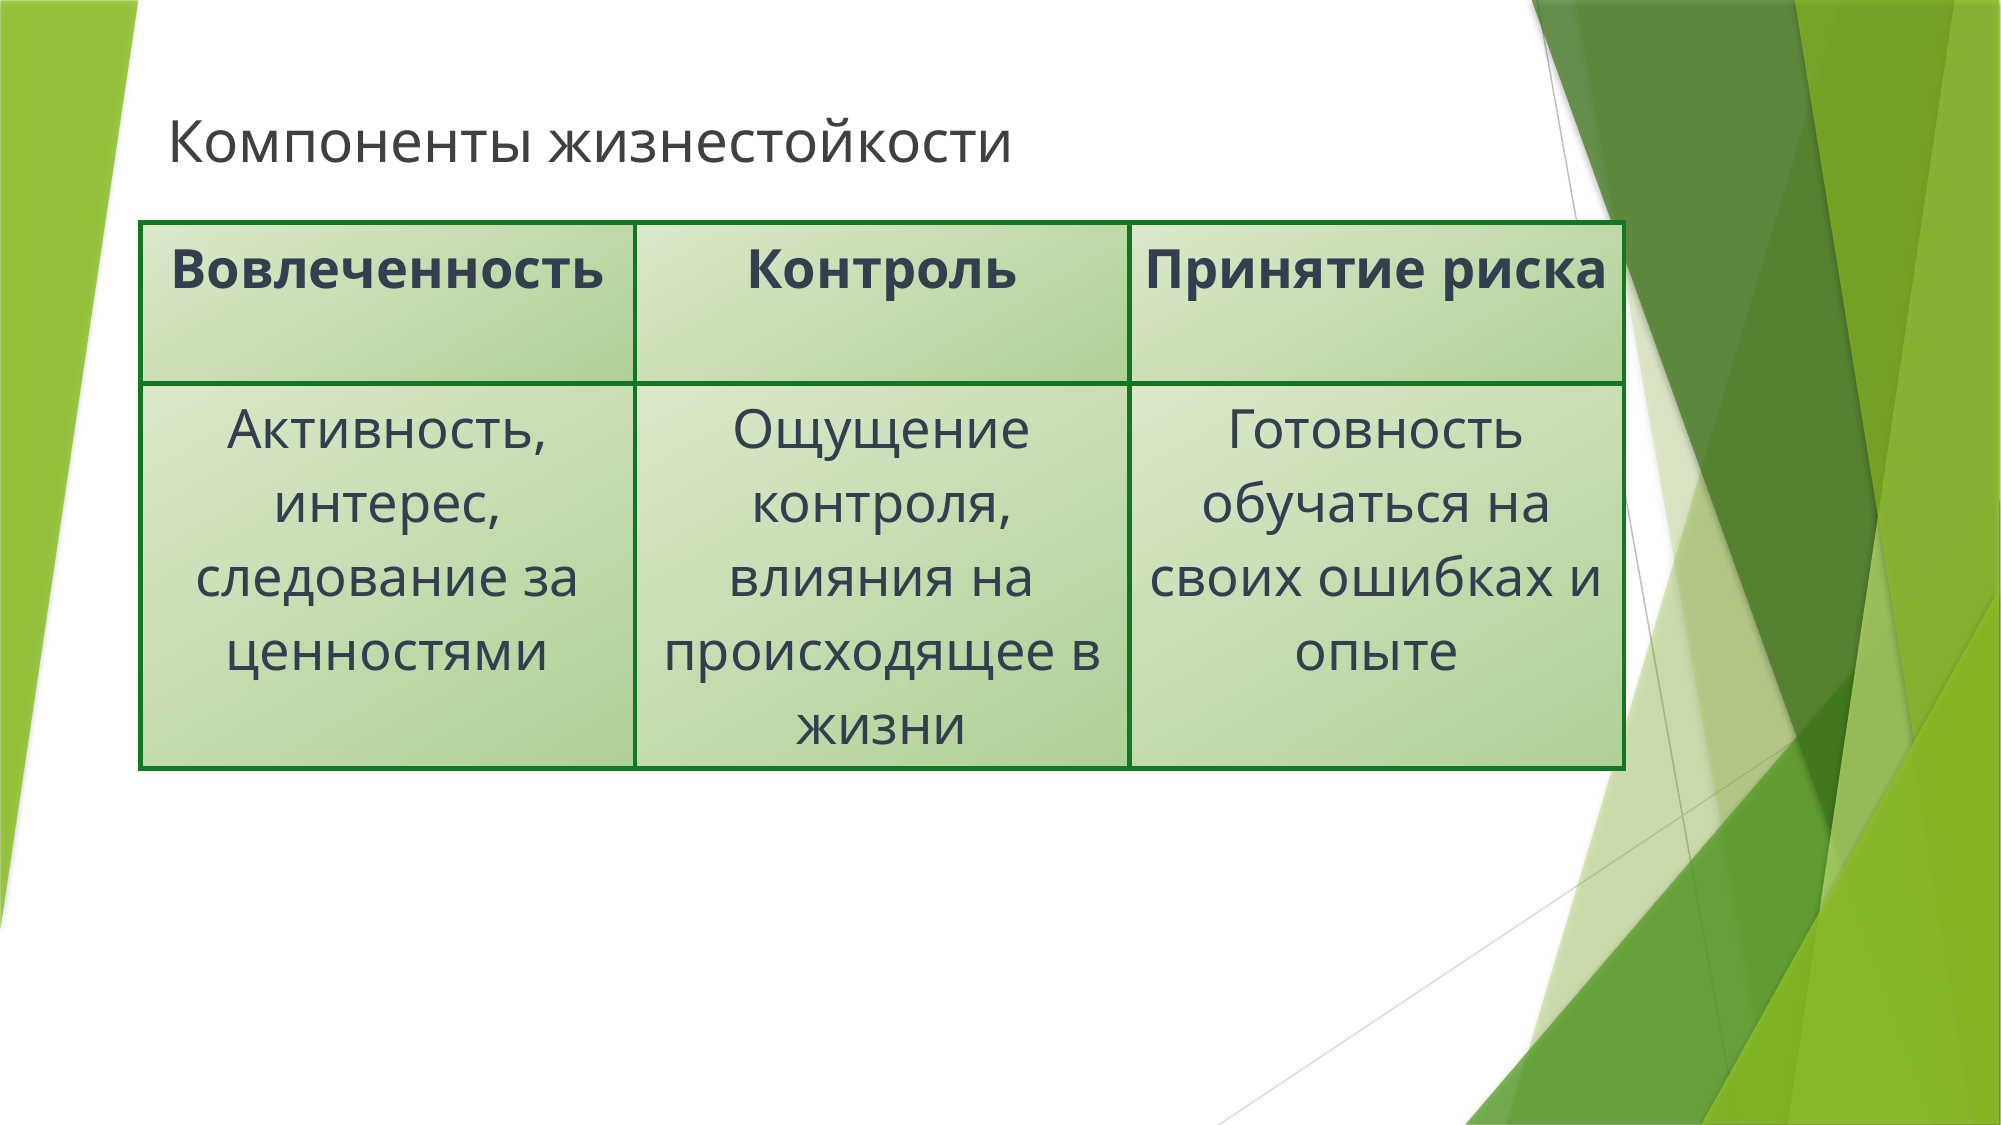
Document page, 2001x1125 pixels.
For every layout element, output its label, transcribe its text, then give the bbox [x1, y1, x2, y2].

table_header Контроль [637, 225, 1127, 381]
table_cell Ощущение контроля, влияния на происходящее в жизни [637, 386, 1127, 766]
table_header Вовлеченность [143, 225, 633, 381]
table_cell Активность, интерес, следование за ценностями [143, 386, 633, 766]
table_header Принятие риска [1132, 225, 1622, 381]
table_cell Готовность обучаться на своих ошибках и опыте [1132, 386, 1622, 766]
list Компоненты жизнестойкости [111, 104, 1714, 1063]
